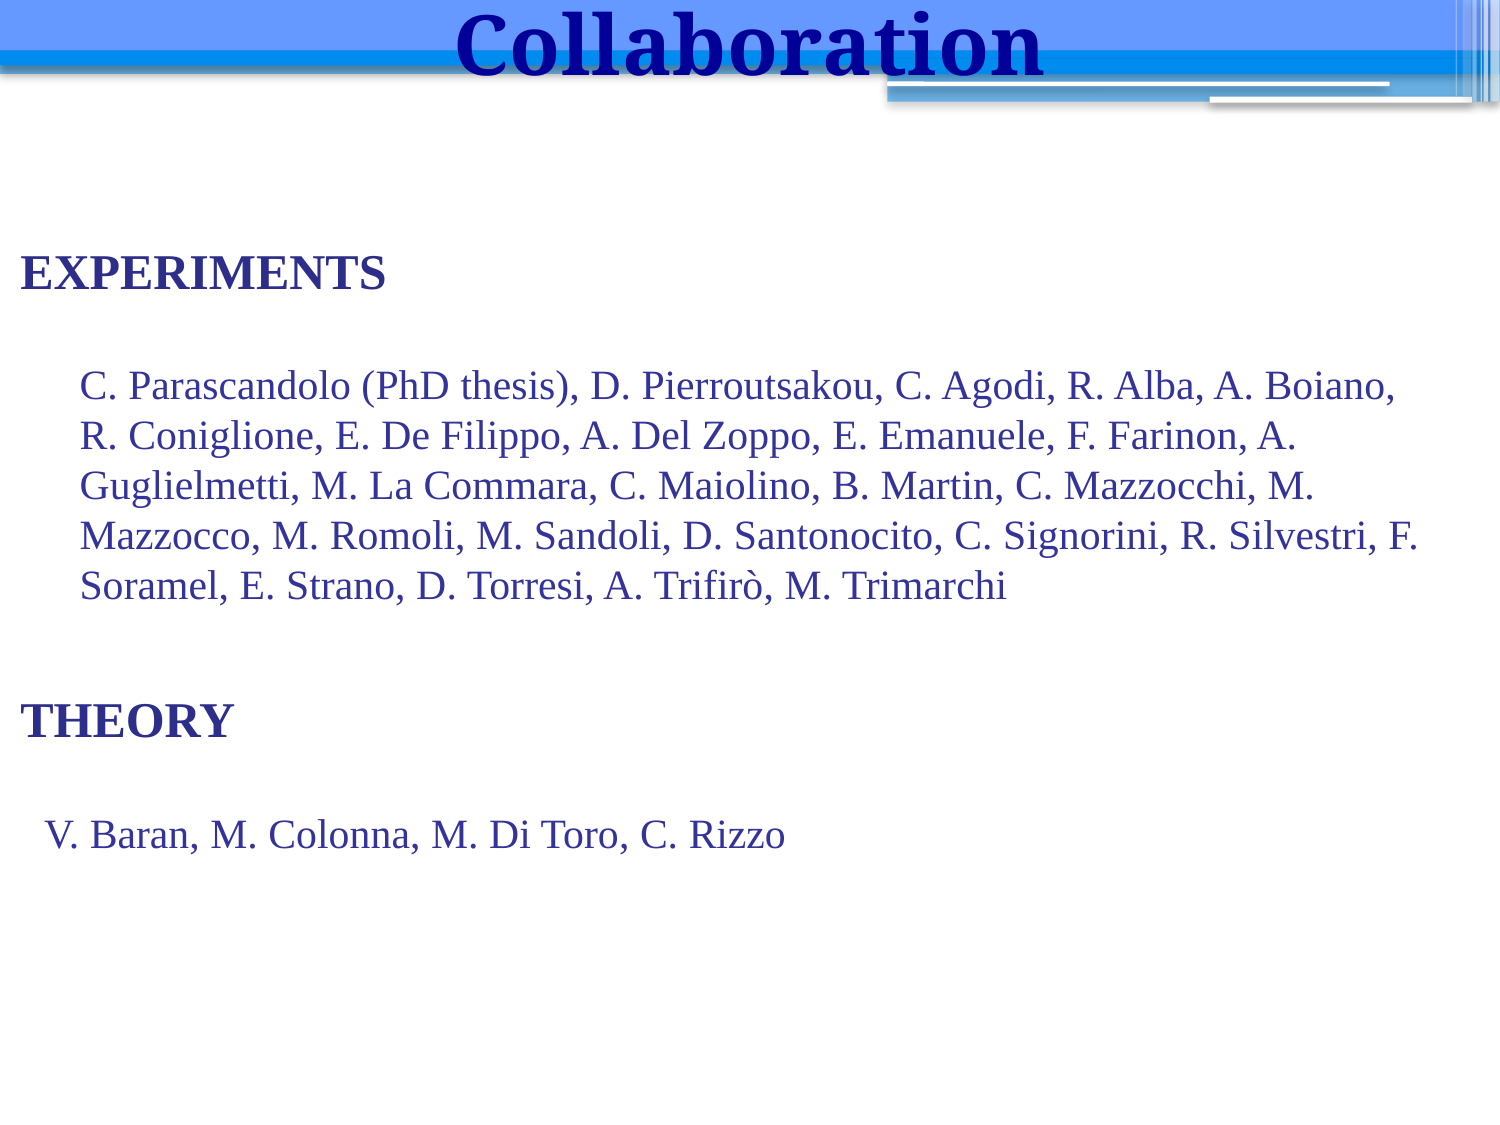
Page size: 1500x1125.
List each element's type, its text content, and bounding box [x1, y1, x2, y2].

text_box EXPERIMENTS [5, 231, 1500, 307]
text_box V. Baran, M. Colonna, M. Di Toro, C. Rizzo [29, 798, 1441, 865]
text_box Collaboration [0, 0, 1500, 136]
text_box C. Parascandolo (PhD thesis), D. Pierroutsakou, C. Agodi, R. Alba, A. Boiano, R. Coniglione, E. De Filippo, A. Del Zoppo, E. Emanuele, F. Farinon, A. Guglielmetti, M. La Commara, C. Maiolino, B. Martin, C. Mazzocchi, M. Mazzocco, M. Romoli, M. Sandoli, D. Santonocito, C. Signorini, R. Silvestri, F. Soramel, E. Strano, D. Torresi, A. Trifirò, M. Trimarchi [64, 349, 1459, 666]
text_box THEORY [5, 680, 1495, 756]
